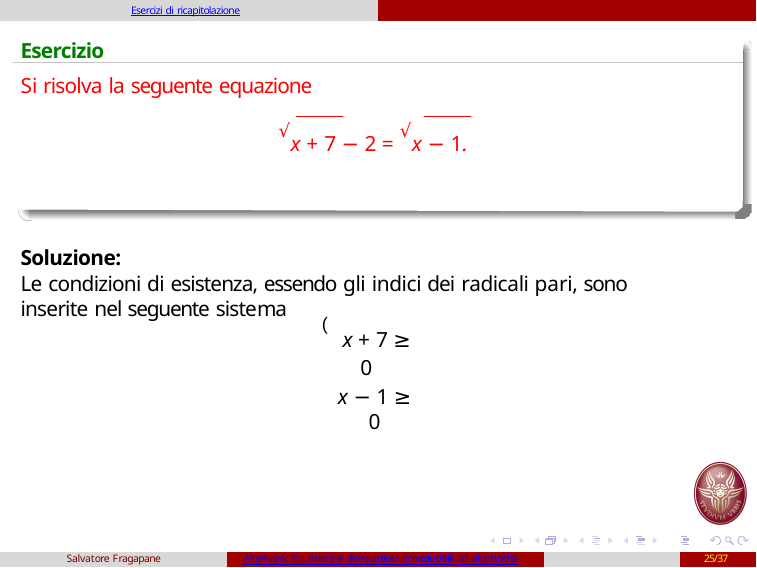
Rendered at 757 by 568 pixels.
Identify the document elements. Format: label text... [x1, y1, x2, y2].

text_box [732, 204, 752, 221]
text_box [744, 52, 752, 204]
text_box (x + 7 ≥ 0 x − 1 ≥ 0 [313, 312, 420, 434]
text_box [544, 551, 680, 567]
footer Algebra4: Equazioni e disequazioni riconducibili ad algebriche [241, 552, 530, 568]
text_box [0, 551, 226, 567]
text_box 25/37 [702, 552, 734, 565]
text_box Si risolva la seguente equazione √x + 7 − 2 = √x − 1. [18, 72, 480, 159]
text_box Soluzione: Le condizioni di esistenza, essendo gli indici dei radicali pari, sono inserite nel seguente sistema [18, 244, 694, 321]
text_box [0, 0, 756, 551]
text_box [226, 551, 544, 567]
text_box [744, 41, 752, 52]
slide_number Salvatore Fragapane [64, 552, 163, 568]
text_box [680, 551, 756, 567]
text_box [29, 210, 736, 220]
text_box [12, 69, 743, 212]
